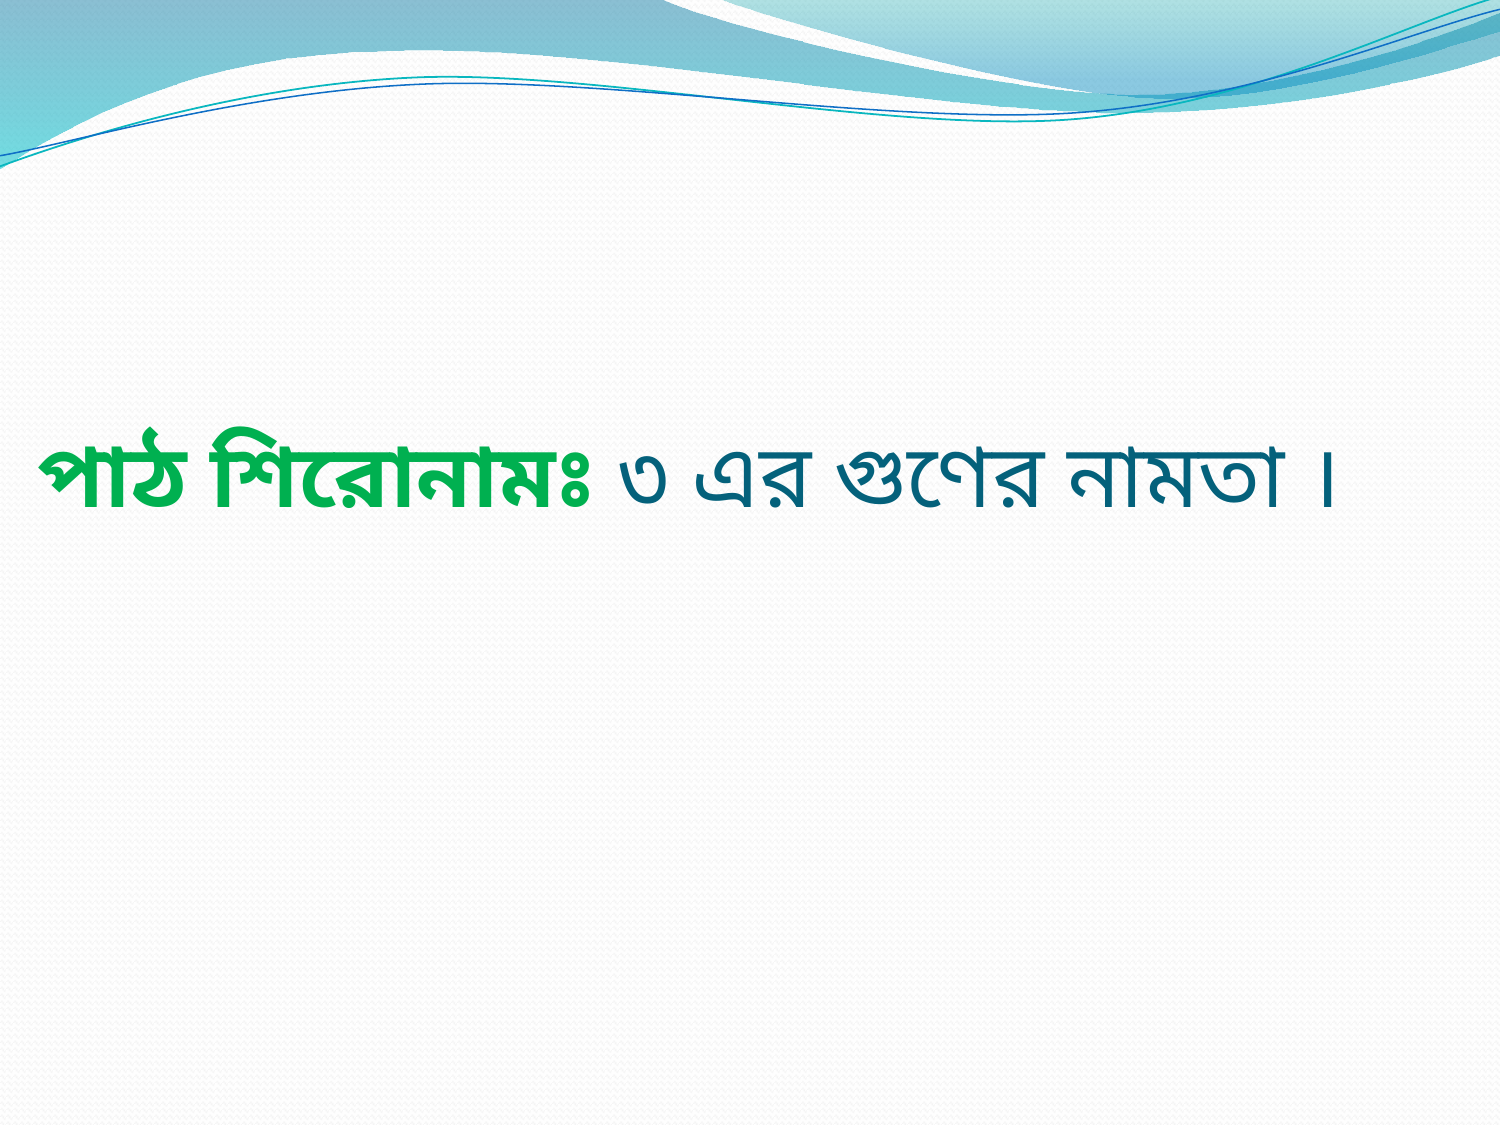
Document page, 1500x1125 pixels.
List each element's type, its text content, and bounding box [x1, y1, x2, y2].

title পাঠ শিরোনামঃ ৩ এর গুণের নামতা । [37, 399, 1388, 525]
